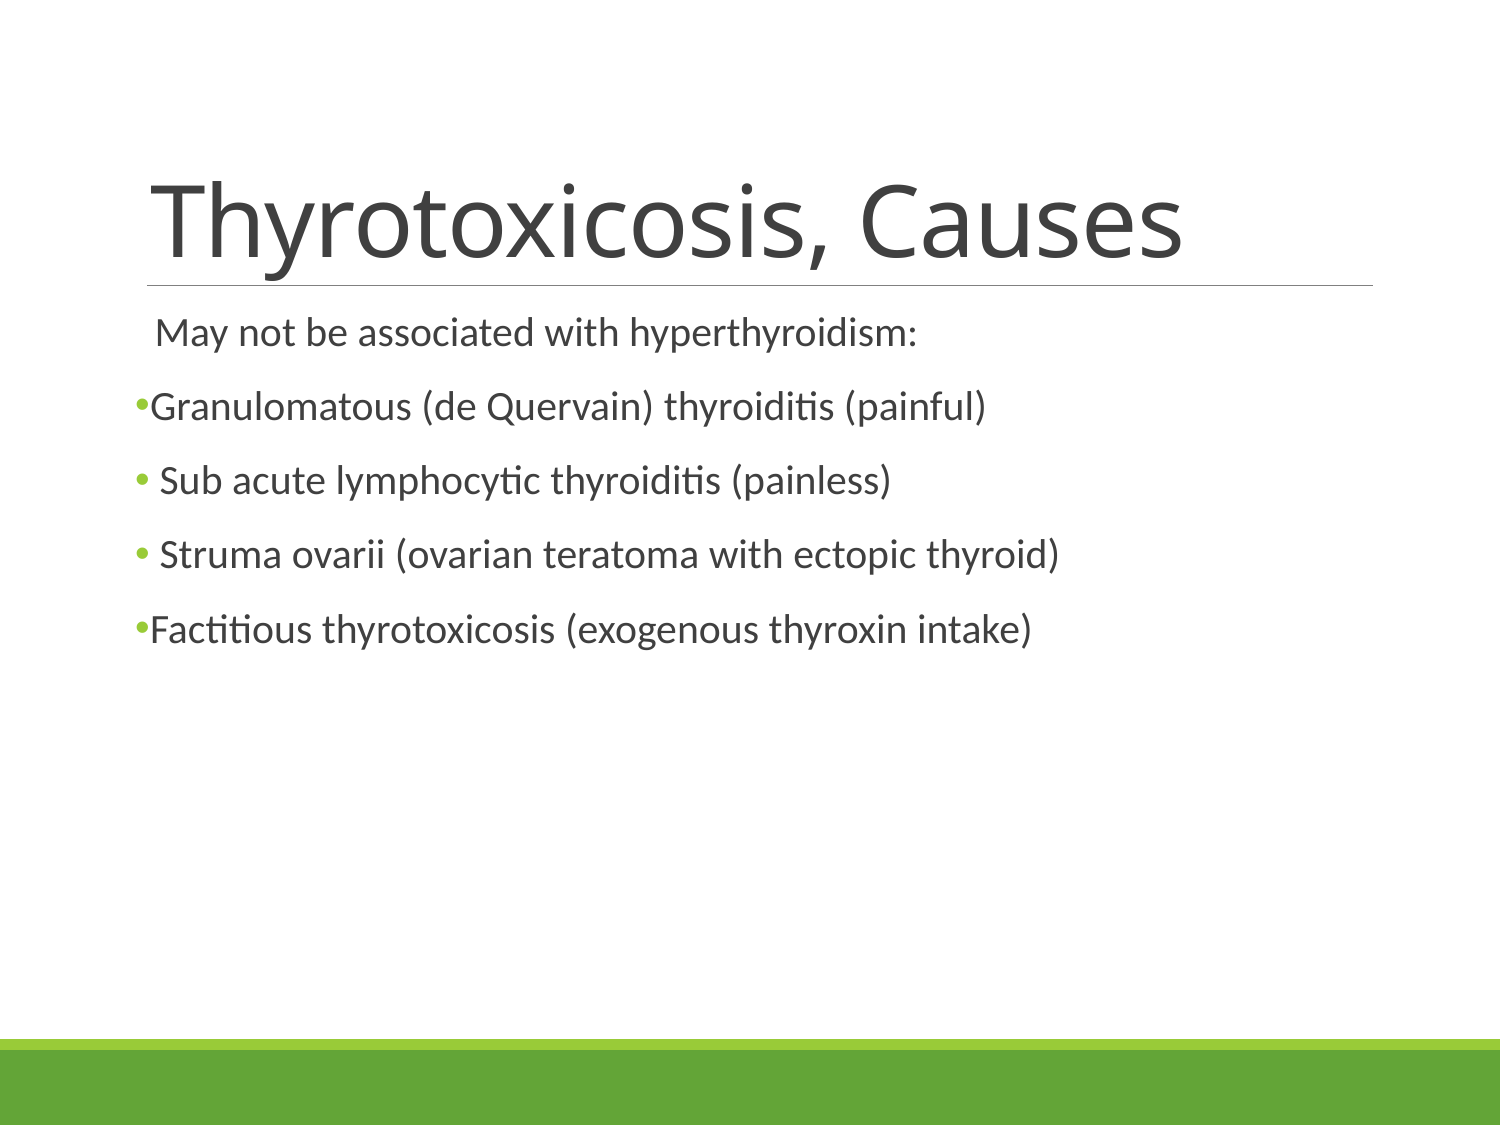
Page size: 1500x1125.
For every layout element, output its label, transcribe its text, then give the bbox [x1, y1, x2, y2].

title Thyrotoxicosis, Causes [135, 47, 1373, 285]
list May not be associated with hyperthyroidism: Granulomatous (de Quervain) thyroiditis (painful) Sub acute lymphocytic thyroiditis (painless) Struma ovarii (ovarian teratoma with ectopic thyroid) Factitious thyrotoxicosis (exogenous thyroxin intake) [135, 302, 1373, 963]
